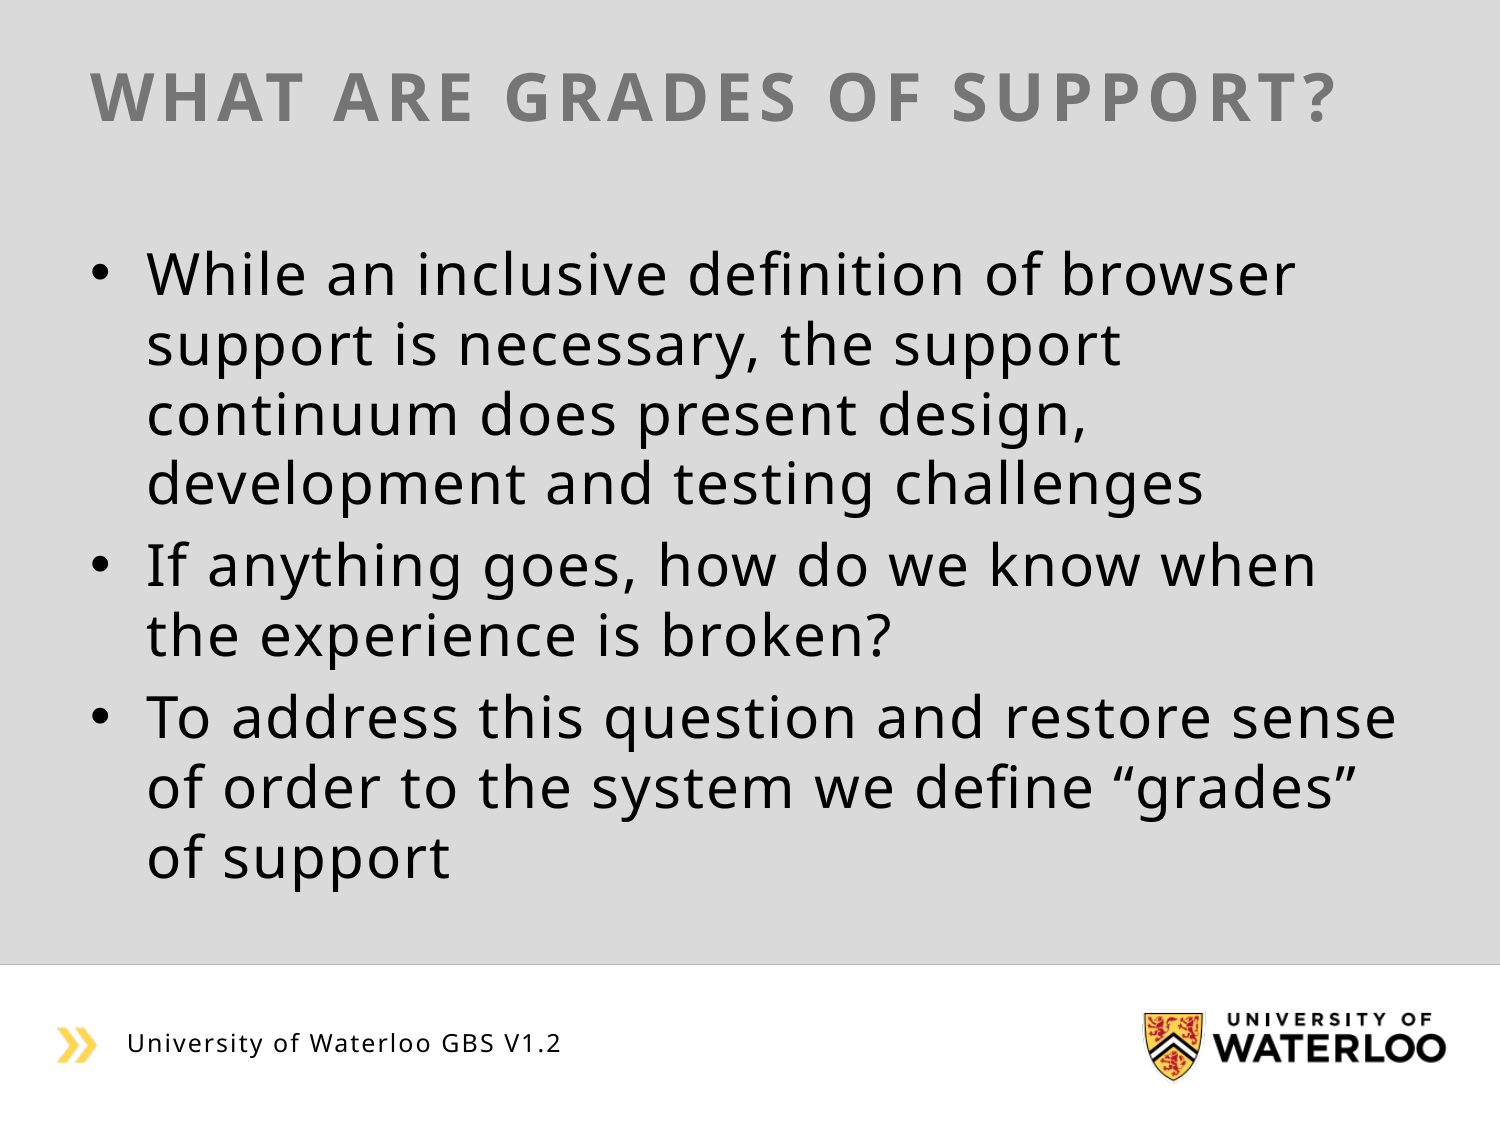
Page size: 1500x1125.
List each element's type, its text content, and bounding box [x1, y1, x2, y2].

title What are grades of support? [75, 47, 1425, 171]
list While an inclusive definition of browser support is necessary, the support continuum does present design, development and testing challenges If anything goes, how do we know when the experience is broken? To address this question and restore sense of order to the system we define “grades” of support [75, 229, 1425, 912]
footer University of Waterloo GBS V1.2 [111, 1012, 1014, 1073]
